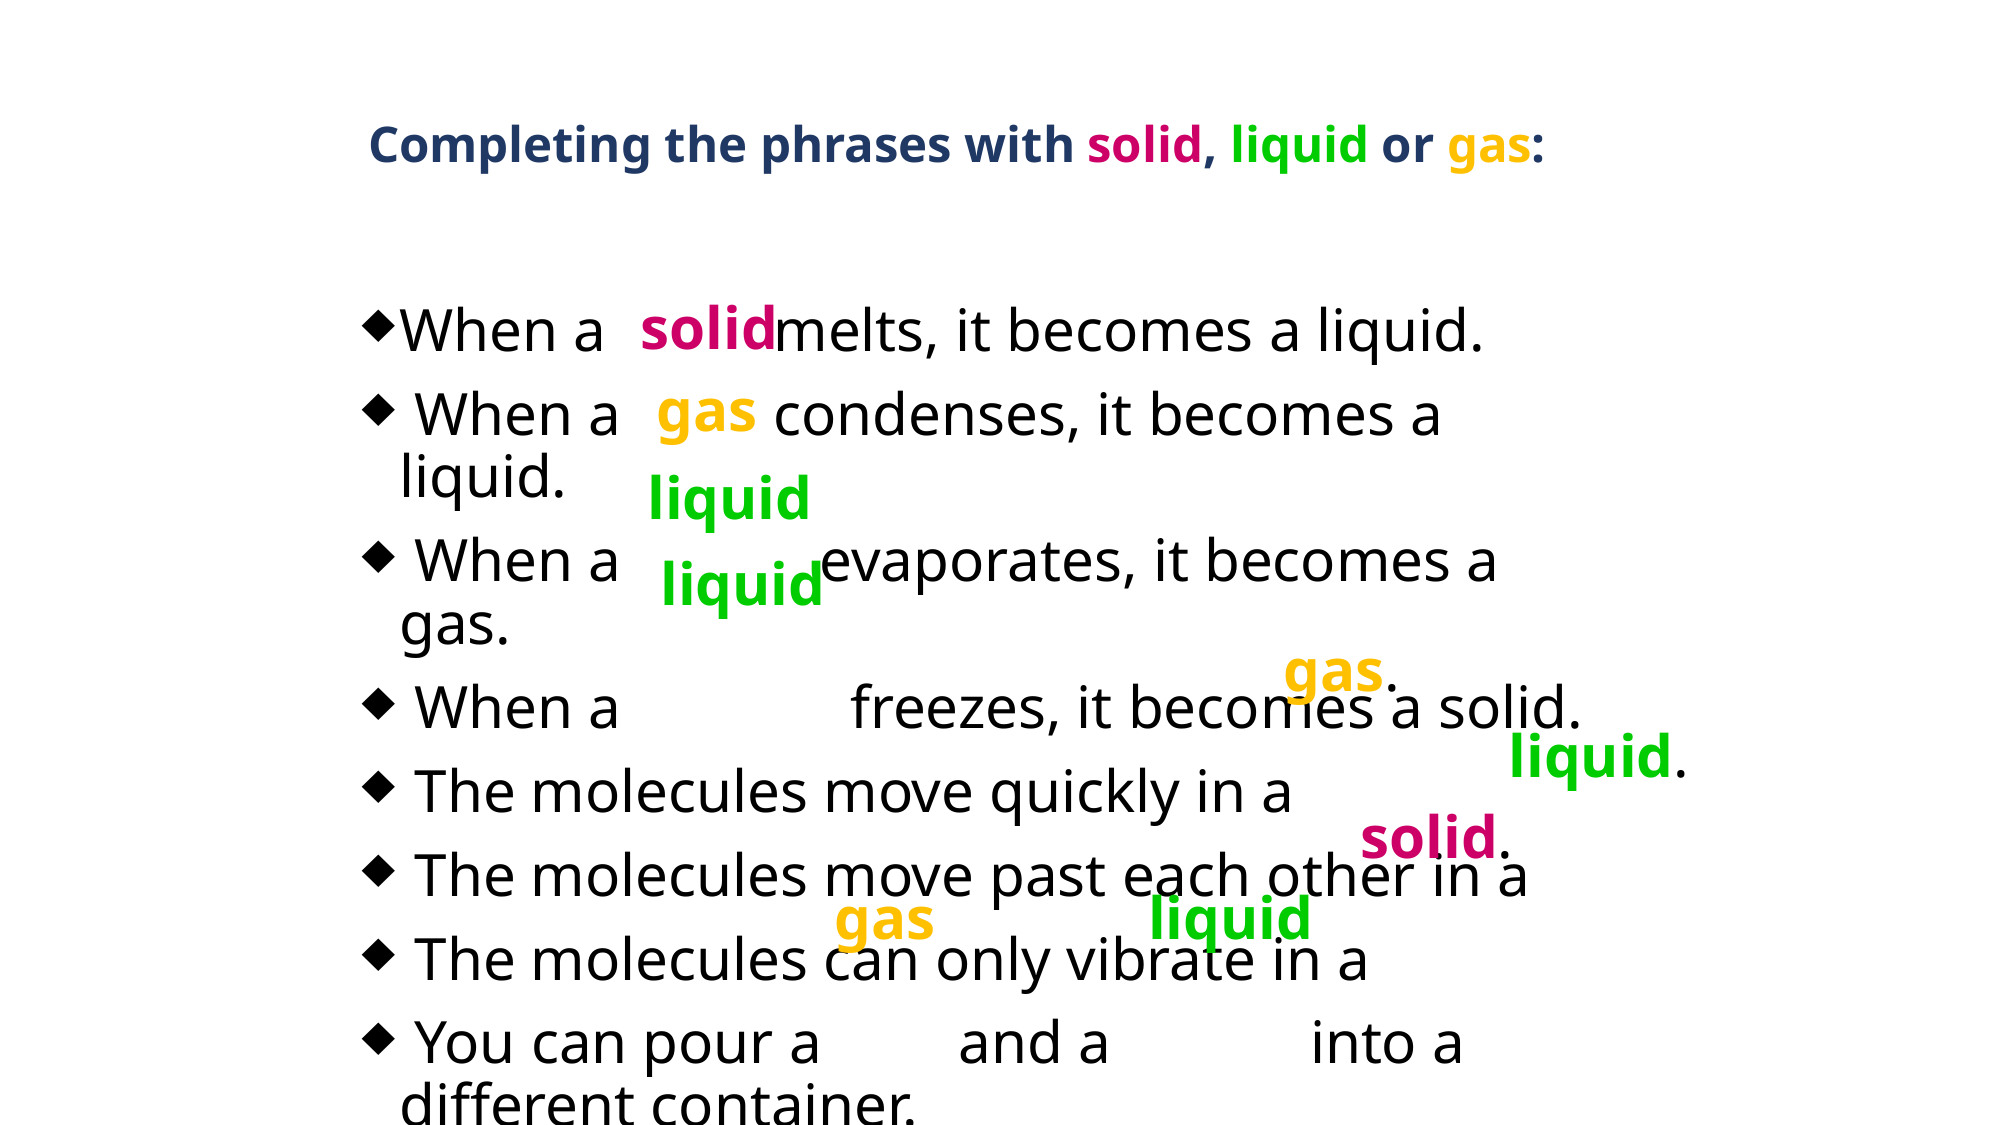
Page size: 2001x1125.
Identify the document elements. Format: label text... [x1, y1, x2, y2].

text_box liquid. [1478, 711, 1714, 797]
text_box solid. [1330, 792, 1558, 878]
text_box gas. [1268, 625, 1426, 711]
text_box gas [626, 365, 784, 451]
title Completing the phrases with solid, liquid or gas: [353, 99, 1647, 254]
text_box liquid [617, 454, 849, 540]
text_box solid [617, 283, 818, 369]
text_box liquid [645, 540, 849, 625]
text_box liquid [1133, 874, 1331, 959]
list When a melts, it becomes a liquid. When a condenses, it becomes a liquid. When a evaporates, it becomes a gas. When a freezes, it becomes a solid. The molecules move quickly in a The molecules move past each other in a The molecules can only vibrate in a You can pour a and a into a different container. [346, 293, 1641, 1123]
text_box gas [819, 874, 969, 1029]
